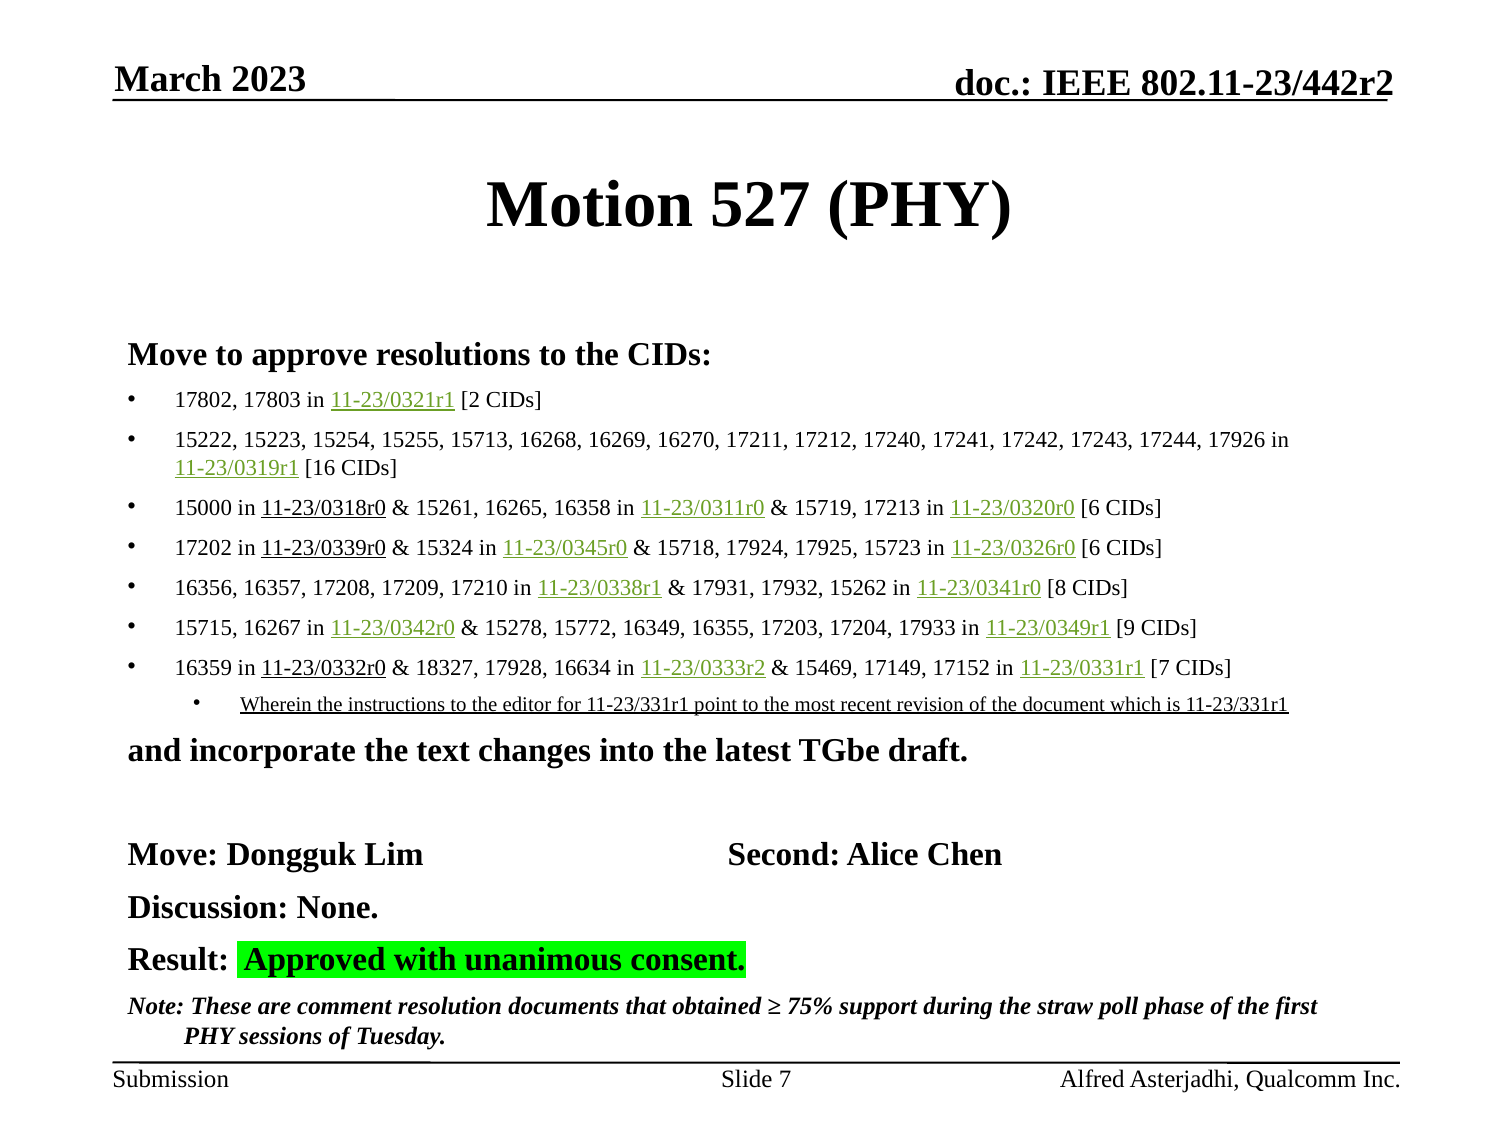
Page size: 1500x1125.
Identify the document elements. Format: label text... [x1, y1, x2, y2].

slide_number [114, 54, 423, 100]
list Move to approve resolutions to the CIDs: 17802, 17803 in 11-23/0321r1 [2 CIDs] 15222, 15223, 15254, 15255, 15713, 16268, 16269, 16270, 17211, 17212, 17240, 17241, 17242, 17243, 17244, 17926 in 11-23/0319r1 [16 CIDs] 15000 in 11-23/0318r0 & 15261, 16265, 16358 in 11-23/0311r0 & 15719, 17213 in 11-23/0320r0 [6 CIDs] 17202 in 11-23/0339r0 & 15324 in 11-23/0345r0 & 15718, 17924, 17925, 15723 in 11-23/0326r0 [6 CIDs] 16356, 16357, 17208, 17209, 17210 in 11-23/0338r1 & 17931, 17932, 15262 in 11-23/0341r0 [8 CIDs] 15715, 16267 in 11-23/0342r0 & 15278, 15772, 16349, 16355, 17203, 17204, 17933 in 11-23/0349r1 [9 CIDs] 16359 in 11-23/0332r0 & 18327, 17928, 16634 in 11-23/0333r2 & 15469, 17149, 17152 in 11-23/0331r1 [7 CIDs] Wherein the instructions to the editor for 11-23/331r1 point to the most recent revision of the document which is 11-23/331r1 and incorporate the text changes into the latest TGbe draft. Move: Dongguk Lim Second: Alice Chen Discussion: None. Result: Approved with unanimous consent. Note: These are comment resolution documents that obtained ≥ 75% support during the straw poll phase of the first PHY sessions of Tuesday. [112, 324, 1388, 1063]
footer Alfred Asterjadhi, Qualcomm Inc. [878, 1061, 1402, 1093]
slide_number Slide 7 [712, 1061, 800, 1123]
title Motion 527 (PHY) [112, 112, 1388, 288]
